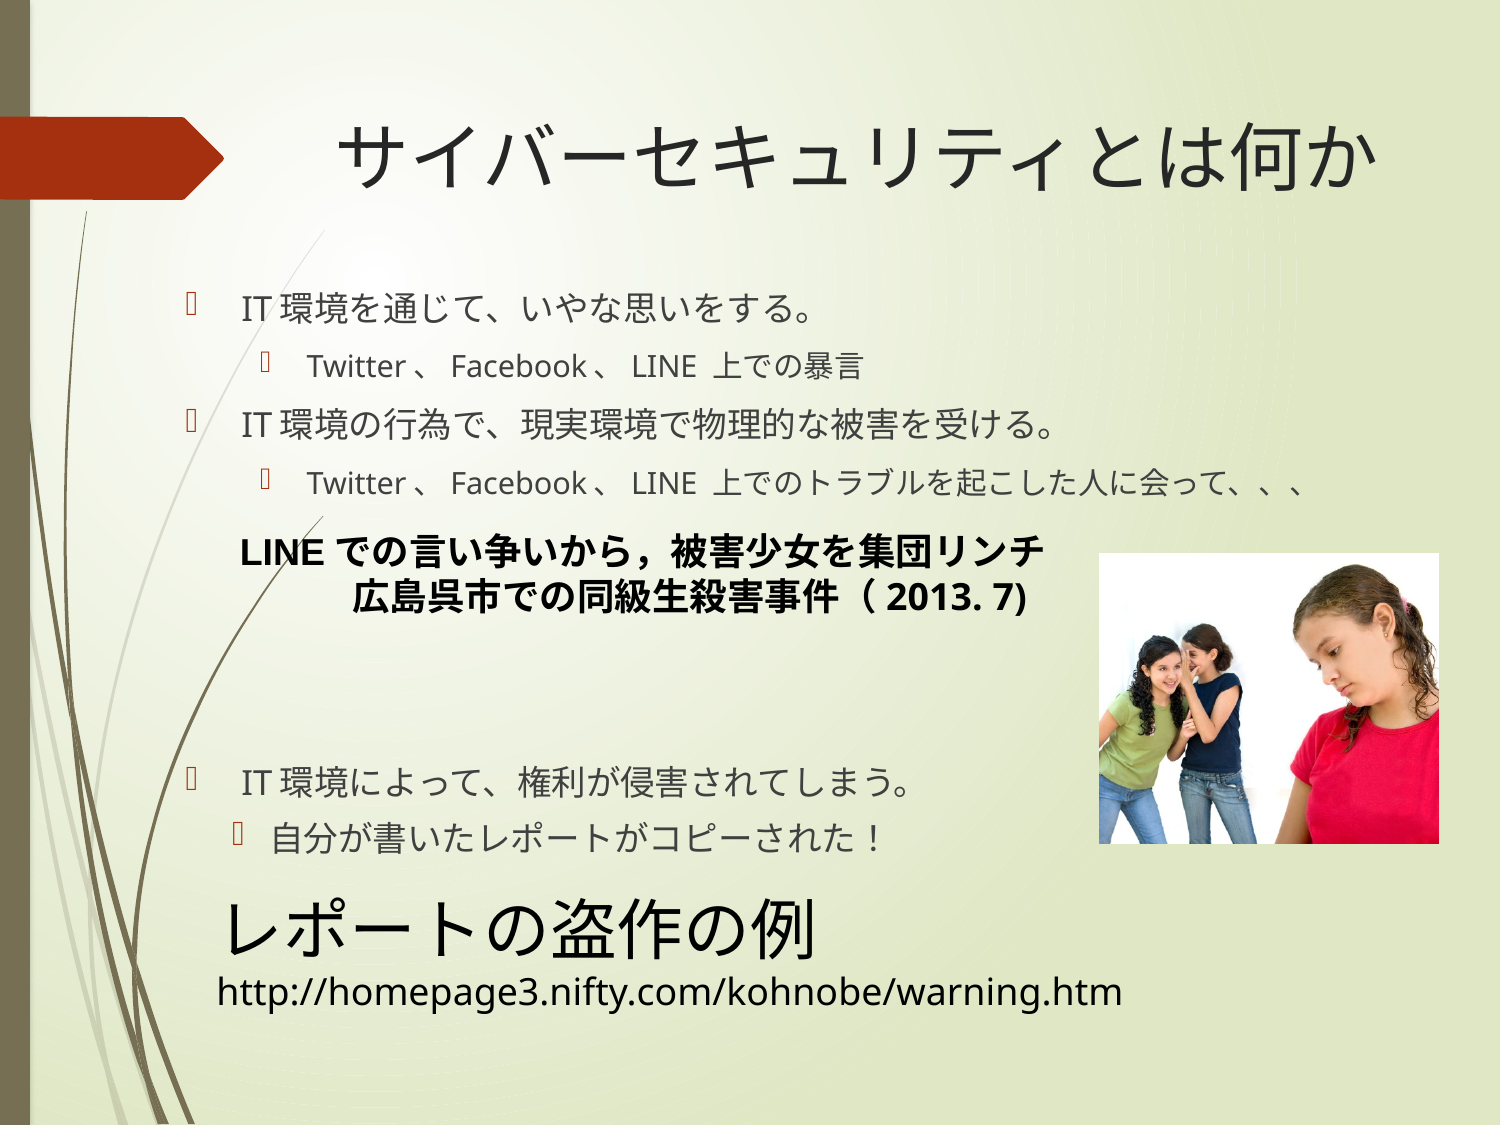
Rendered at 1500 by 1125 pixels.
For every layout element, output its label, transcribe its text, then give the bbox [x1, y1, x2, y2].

text_box レポートの盗作の例 http://homepage3.nifty.com/kohnobe/warning.htm [201, 880, 1227, 1021]
text_box LINEでの言い争いから，被害少女を集団リンチ 広島呉市での同級生殺害事件（2013. 7) [225, 520, 1176, 626]
list IT環境を通じて、いやな思いをする。 Twitter、Facebook、LINE 上での暴言 IT環境の行為で、現実環境で物理的な被害を受ける。 Twitter、Facebook、LINE 上でのトラブルを起こした人に会って、、、 IT環境によって、権利が侵害されてしまう。 自分が書いたレポートがコピーされた！ [170, 279, 1465, 868]
picture [1098, 553, 1439, 844]
title サイバーセキュリティとは何か [319, 102, 1400, 279]
